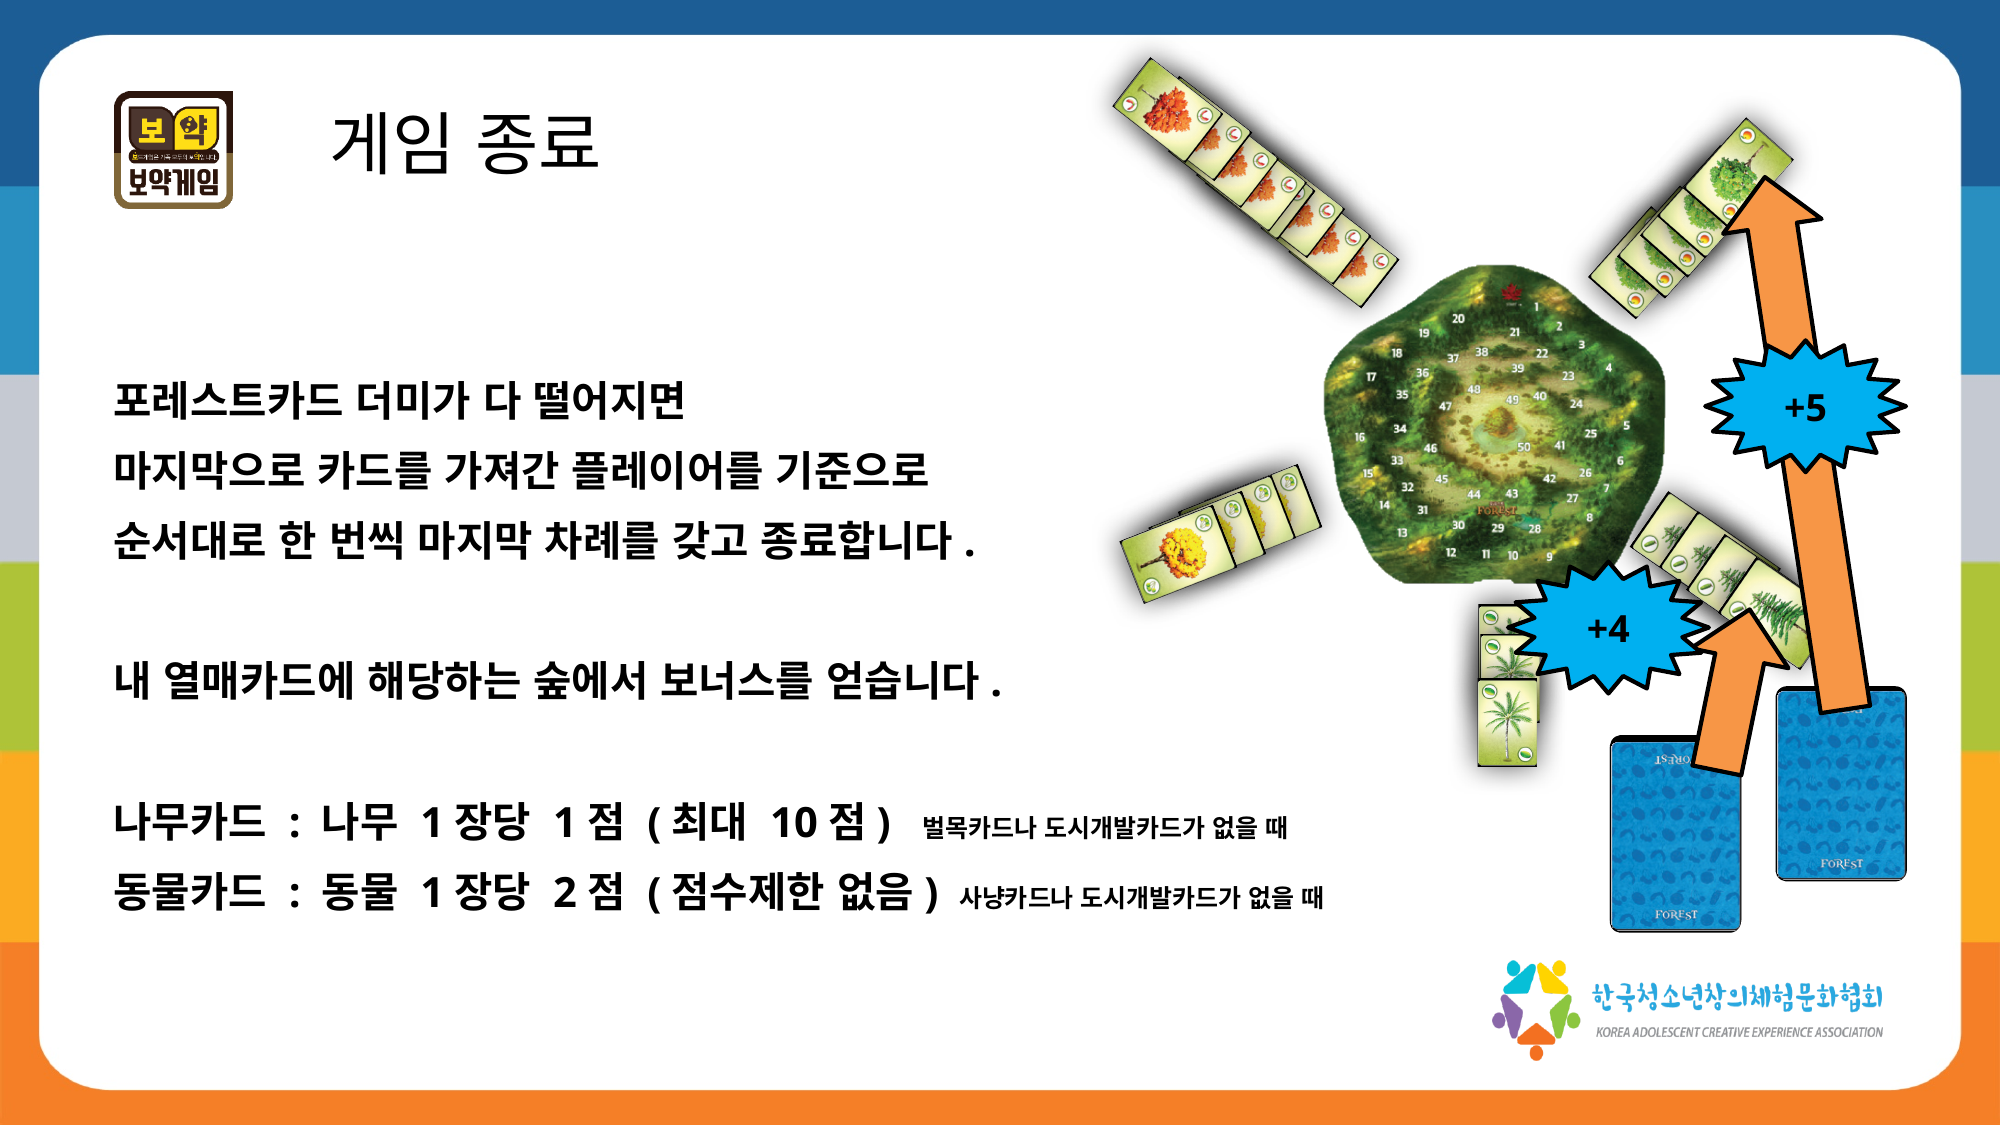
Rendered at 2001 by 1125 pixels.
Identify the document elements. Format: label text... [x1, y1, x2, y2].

picture [0, 0, 2000, 1125]
text_box +4 [1542, 616, 1707, 696]
text_box 게임 종료 [314, 60, 646, 191]
text_box 포레스트카드 더미가 다 떨어지면 마지막으로 카드를 가져간 플레이어를 기준으로 순서대로 한 번씩 마지막 차례를 갖고 종료합니다. 내 열매카드에 해당하는 숲에서 보너스를 얻습니다. 나무카드 : 나무 1장당 1점 (최대 10점) 벌목카드나 도시개발카드가 없을 때 동물카드 : 동물 1장당 2점 (점수제한 없음) 사냥카드나 도시개발카드가 없을 때 [98, 363, 1593, 924]
text_box [1780, 458, 1869, 684]
text_box [1694, 635, 1765, 753]
text_box +5 [1714, 338, 1909, 475]
text_box [1749, 181, 1824, 354]
